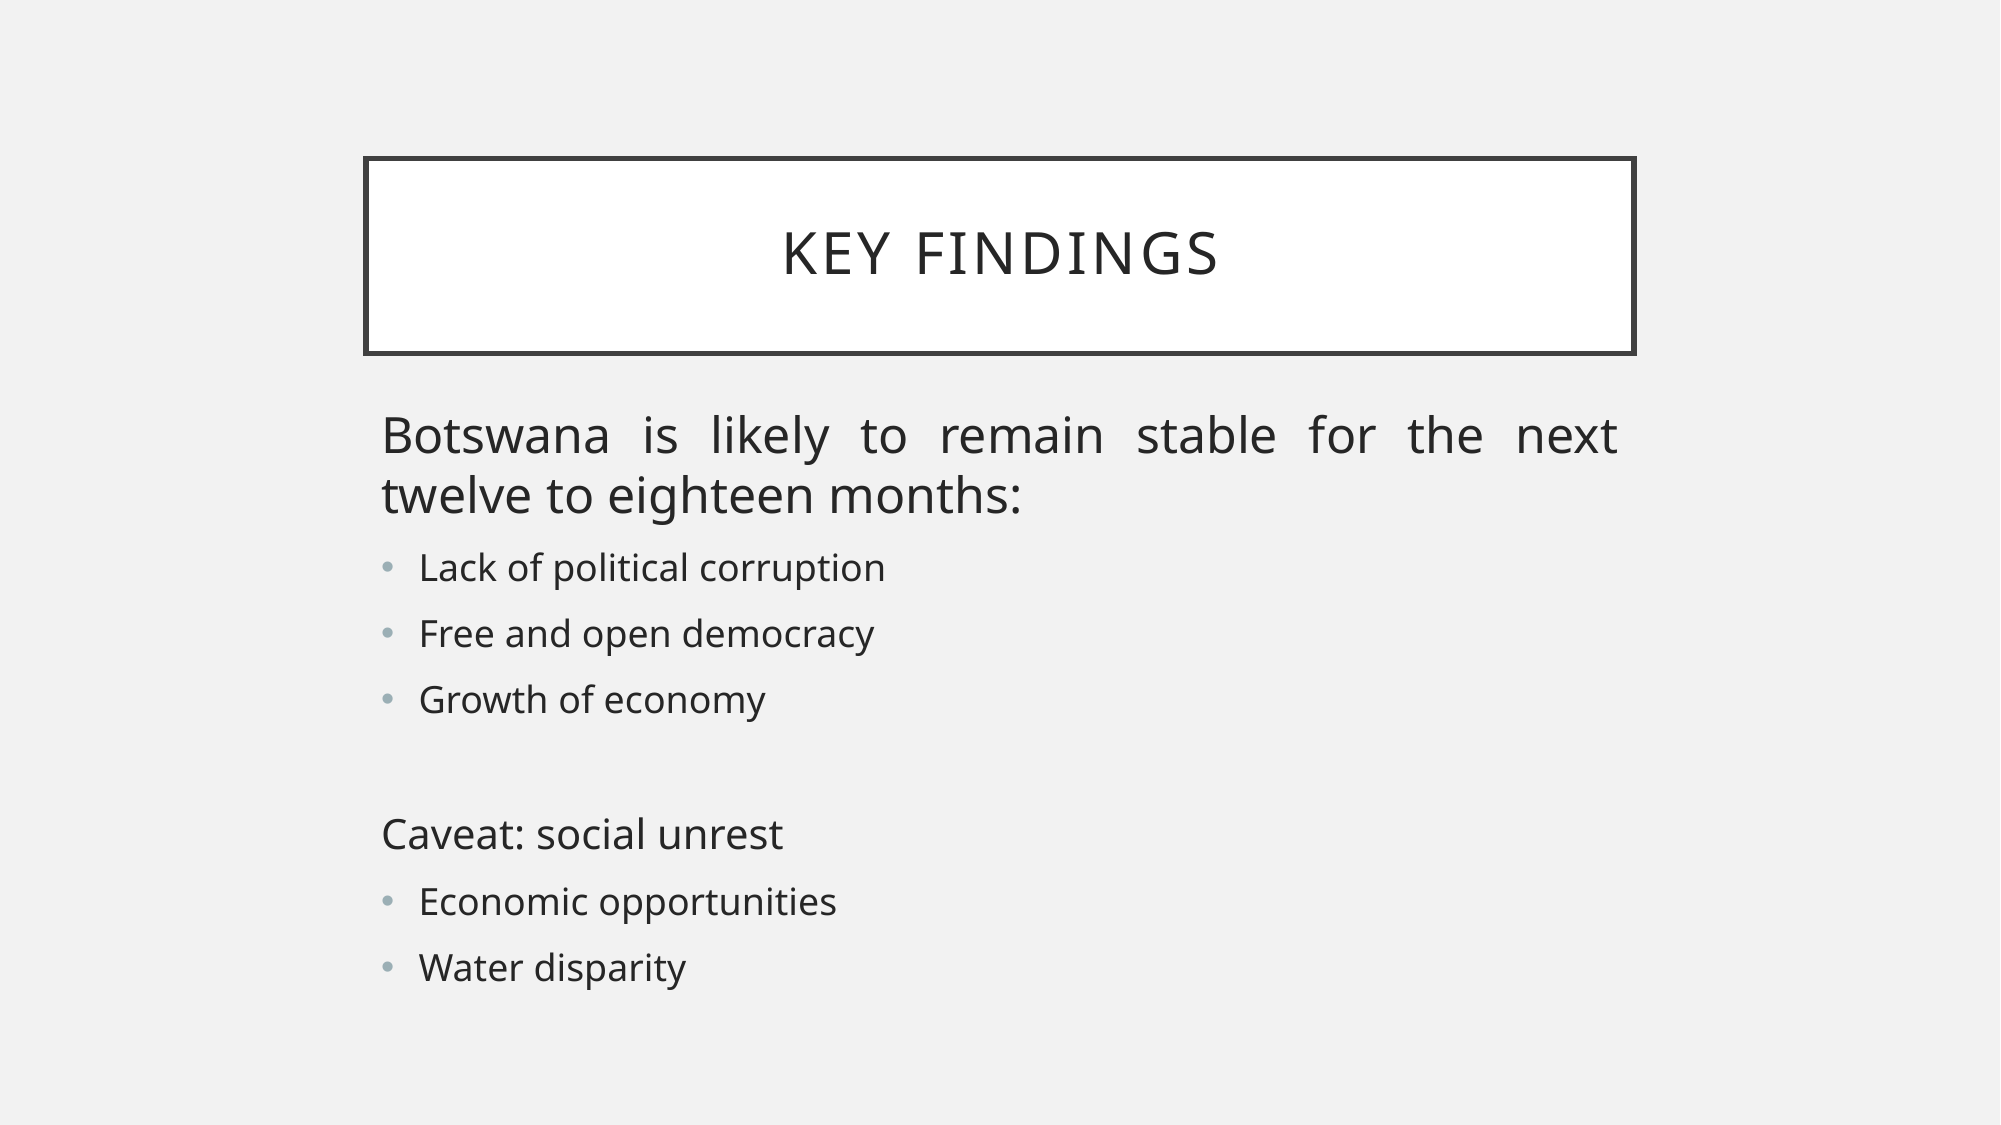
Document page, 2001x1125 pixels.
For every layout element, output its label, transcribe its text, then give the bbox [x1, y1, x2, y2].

title Key Findings [363, 156, 1637, 356]
list Botswana is likely to remain stable for the next twelve to eighteen months: Lack of political corruption Free and open democracy Growth of economy Caveat: social unrest Economic opportunities Water disparity [366, 395, 1634, 1059]
